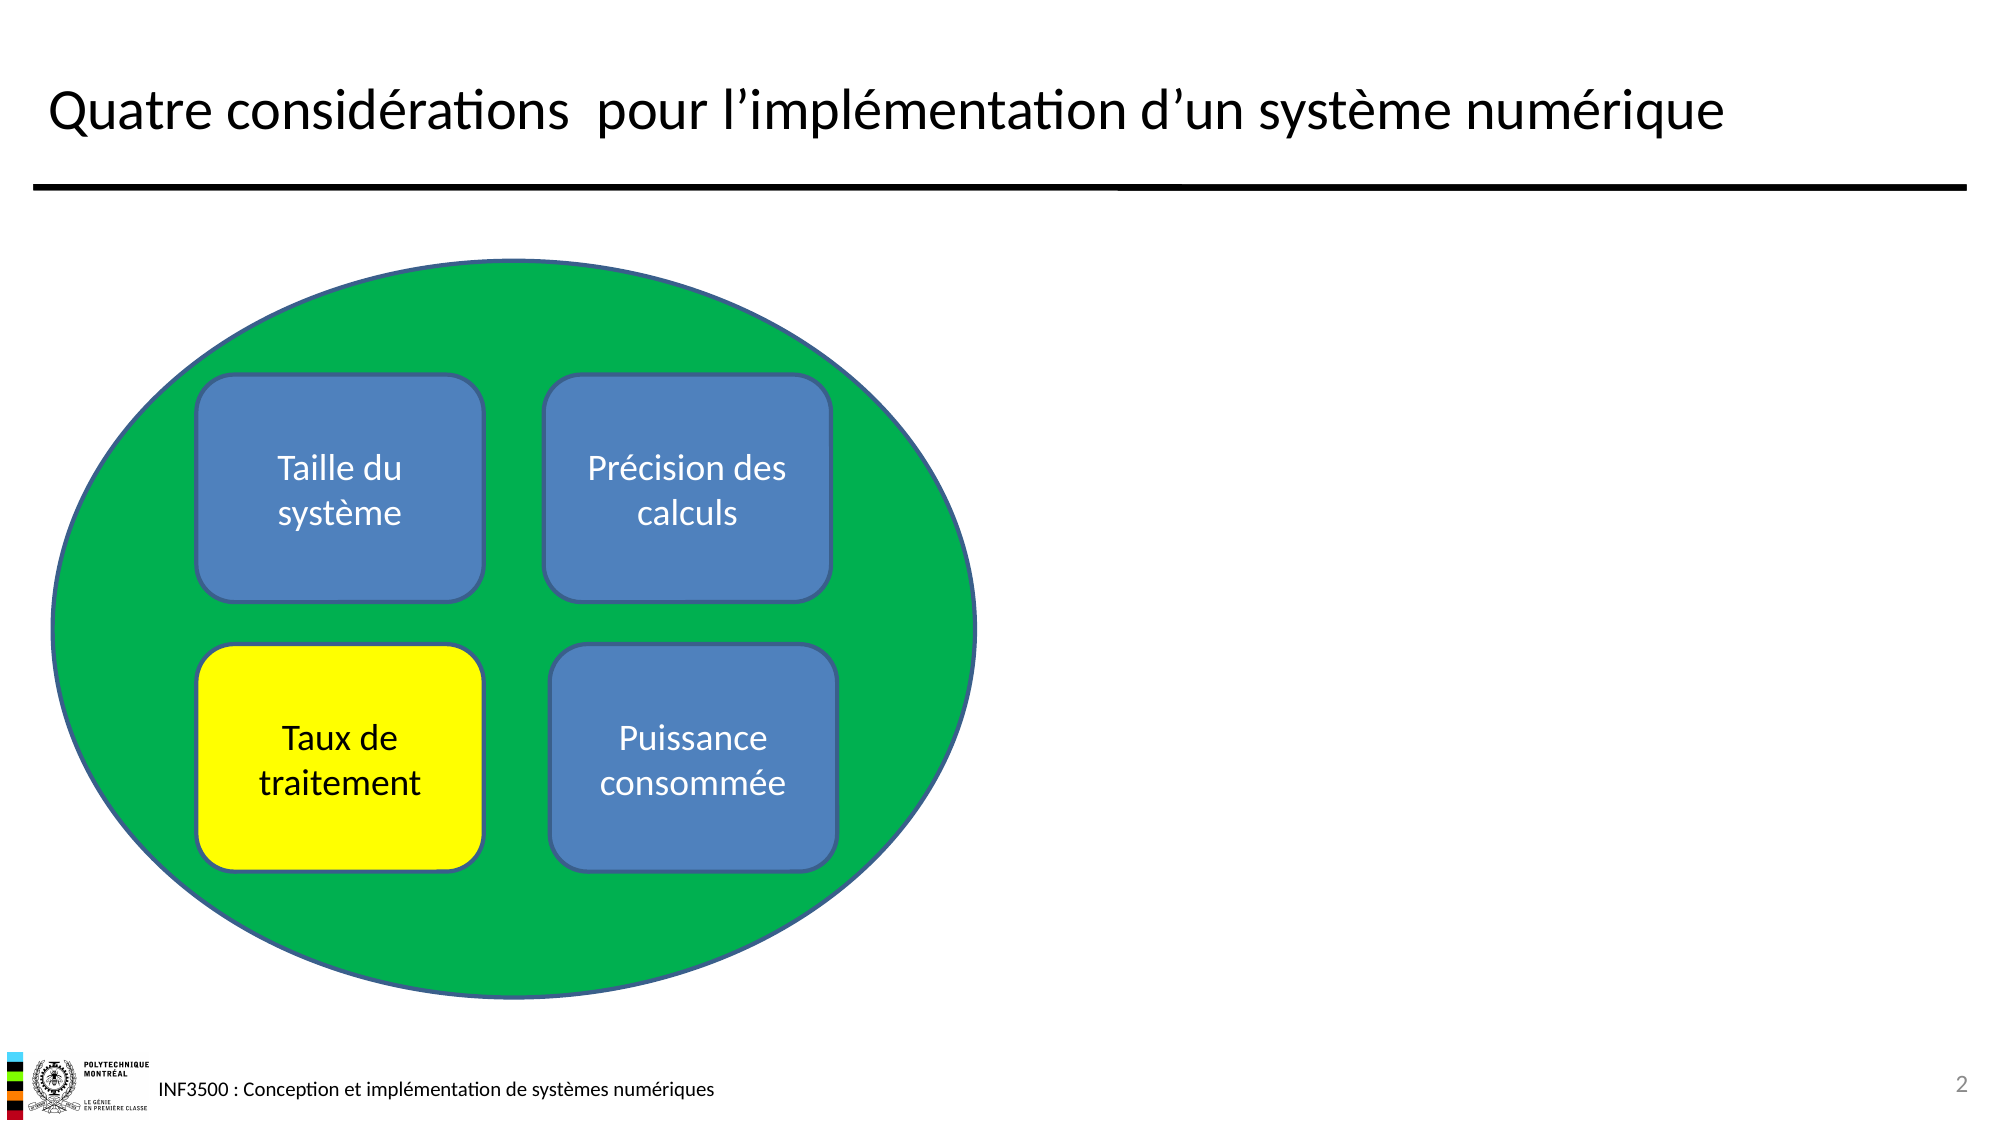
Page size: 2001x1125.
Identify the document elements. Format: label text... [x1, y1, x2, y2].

title Quatre considérations pour l’implémentation d’un système numérique [33, 24, 1967, 188]
text_box Taille du système [194, 372, 486, 605]
text_box [50, 258, 978, 1000]
text_box Taux de traitement [194, 641, 486, 874]
text_box Précision des calculs [541, 372, 834, 605]
text_box Puissance consommée [547, 641, 840, 874]
slide_number 2 [1883, 1052, 1984, 1113]
picture [7, 1052, 149, 1120]
